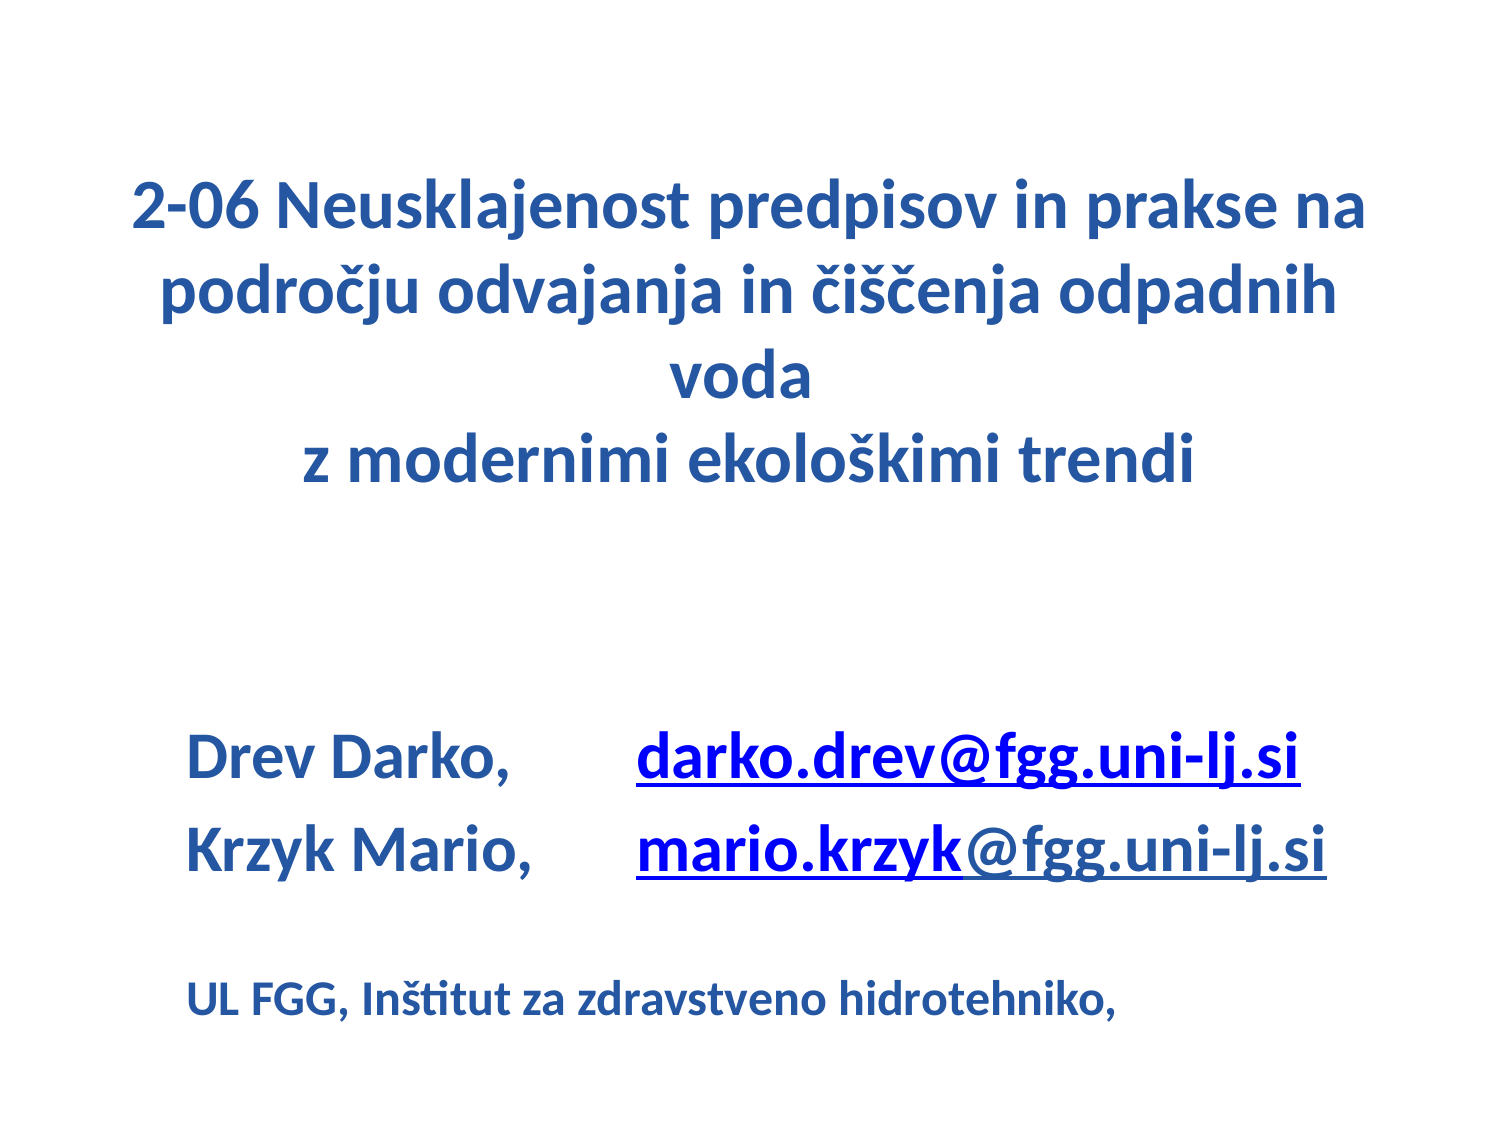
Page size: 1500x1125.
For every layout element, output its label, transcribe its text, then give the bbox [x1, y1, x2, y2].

subtitle Drev Darko, darko.drev@fgg.uni-lj.si Krzyk Mario, mario.krzyk@fgg.uni-lj.si UL FGG, Inštitut za zdravstveno hidrotehniko, [171, 704, 1471, 1102]
title 2-06 Neusklajenost predpisov in prakse na področju odvajanja in čiščenja odpadnih voda z modernimi ekološkimi trendi [112, 149, 1388, 591]
